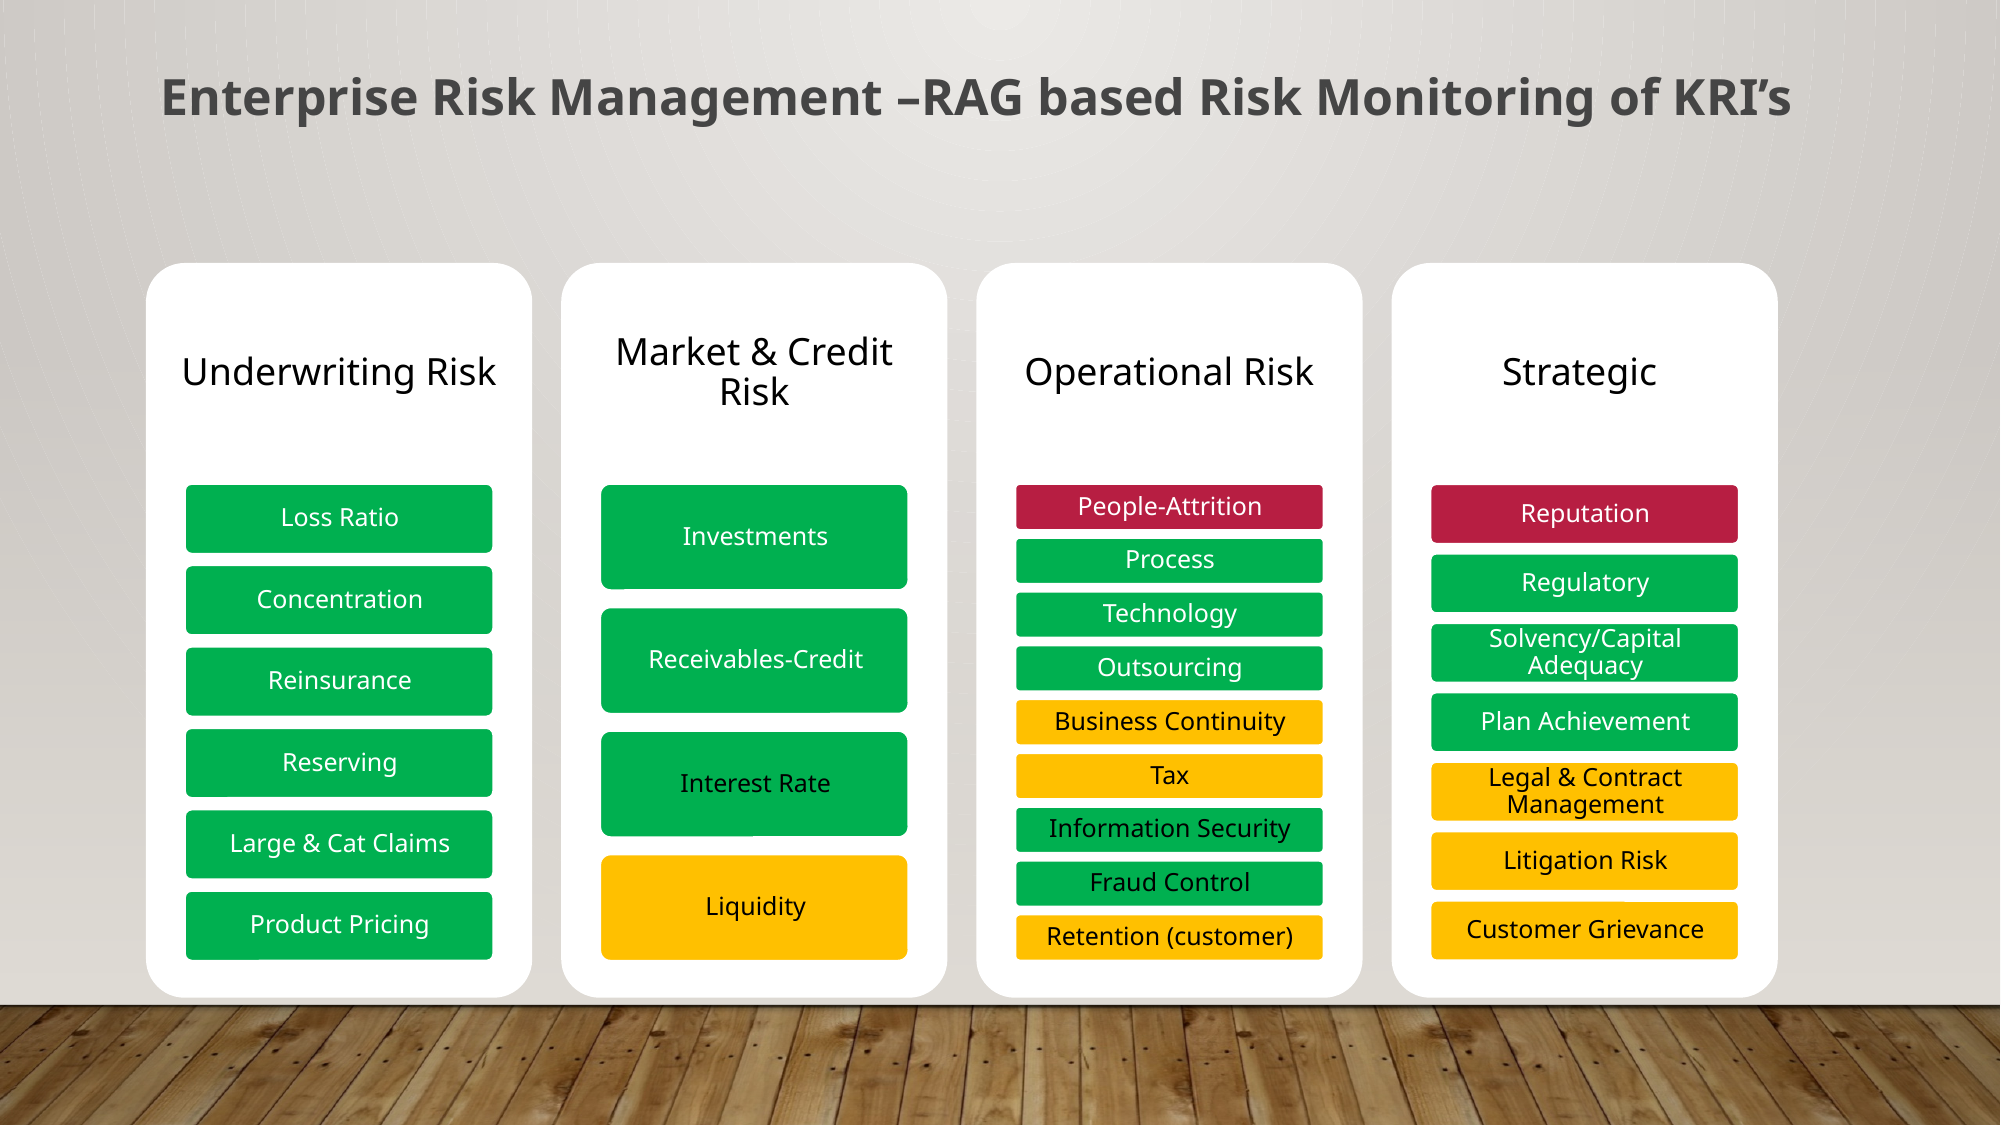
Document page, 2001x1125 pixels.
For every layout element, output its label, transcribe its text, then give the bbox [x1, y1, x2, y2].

picture [0, 1005, 2000, 1125]
text_box Enterprise Risk Management –RAG based Risk Monitoring of KRI’s [145, 58, 1913, 172]
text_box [145, 262, 1779, 998]
